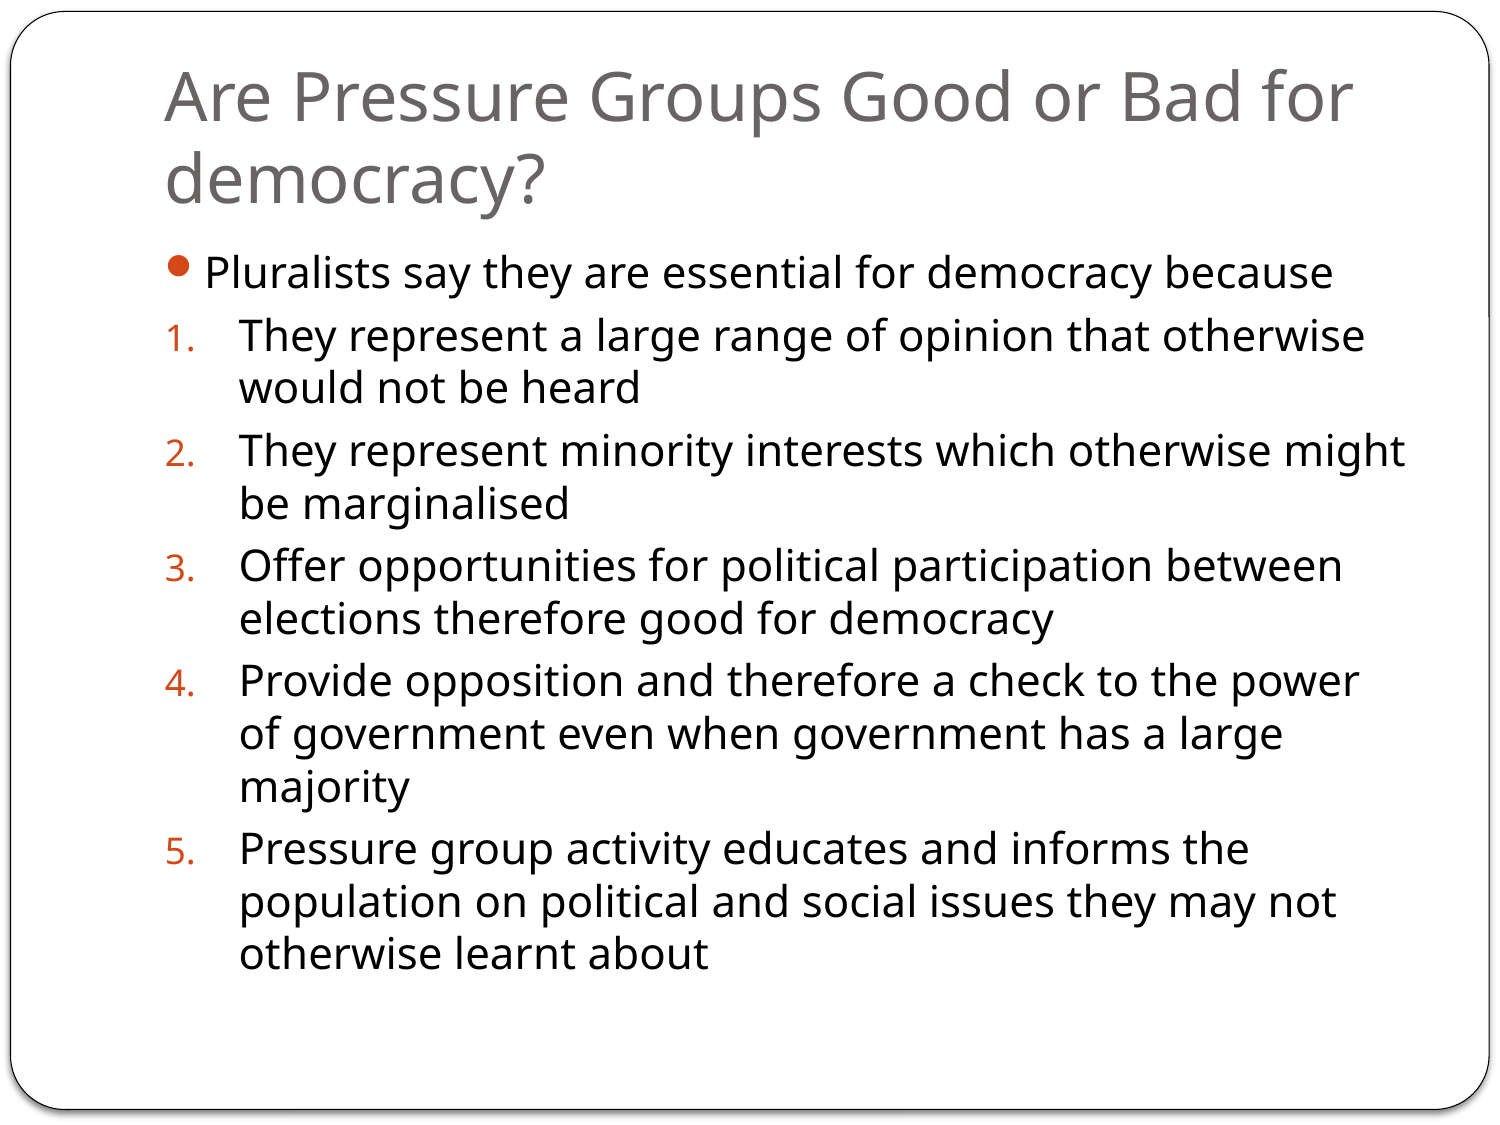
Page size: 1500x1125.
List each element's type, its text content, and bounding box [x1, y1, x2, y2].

list Pluralists say they are essential for democracy because They represent a large range of opinion that otherwise would not be heard They represent minority interests which otherwise might be marginalised Offer opportunities for political participation between elections therefore good for democracy Provide opposition and therefore a check to the power of government even when government has a large majority Pressure group activity educates and informs the population on political and social issues they may not otherwise learnt about [150, 237, 1425, 988]
title Are Pressure Groups Good or Bad for democracy? [150, 45, 1425, 233]
